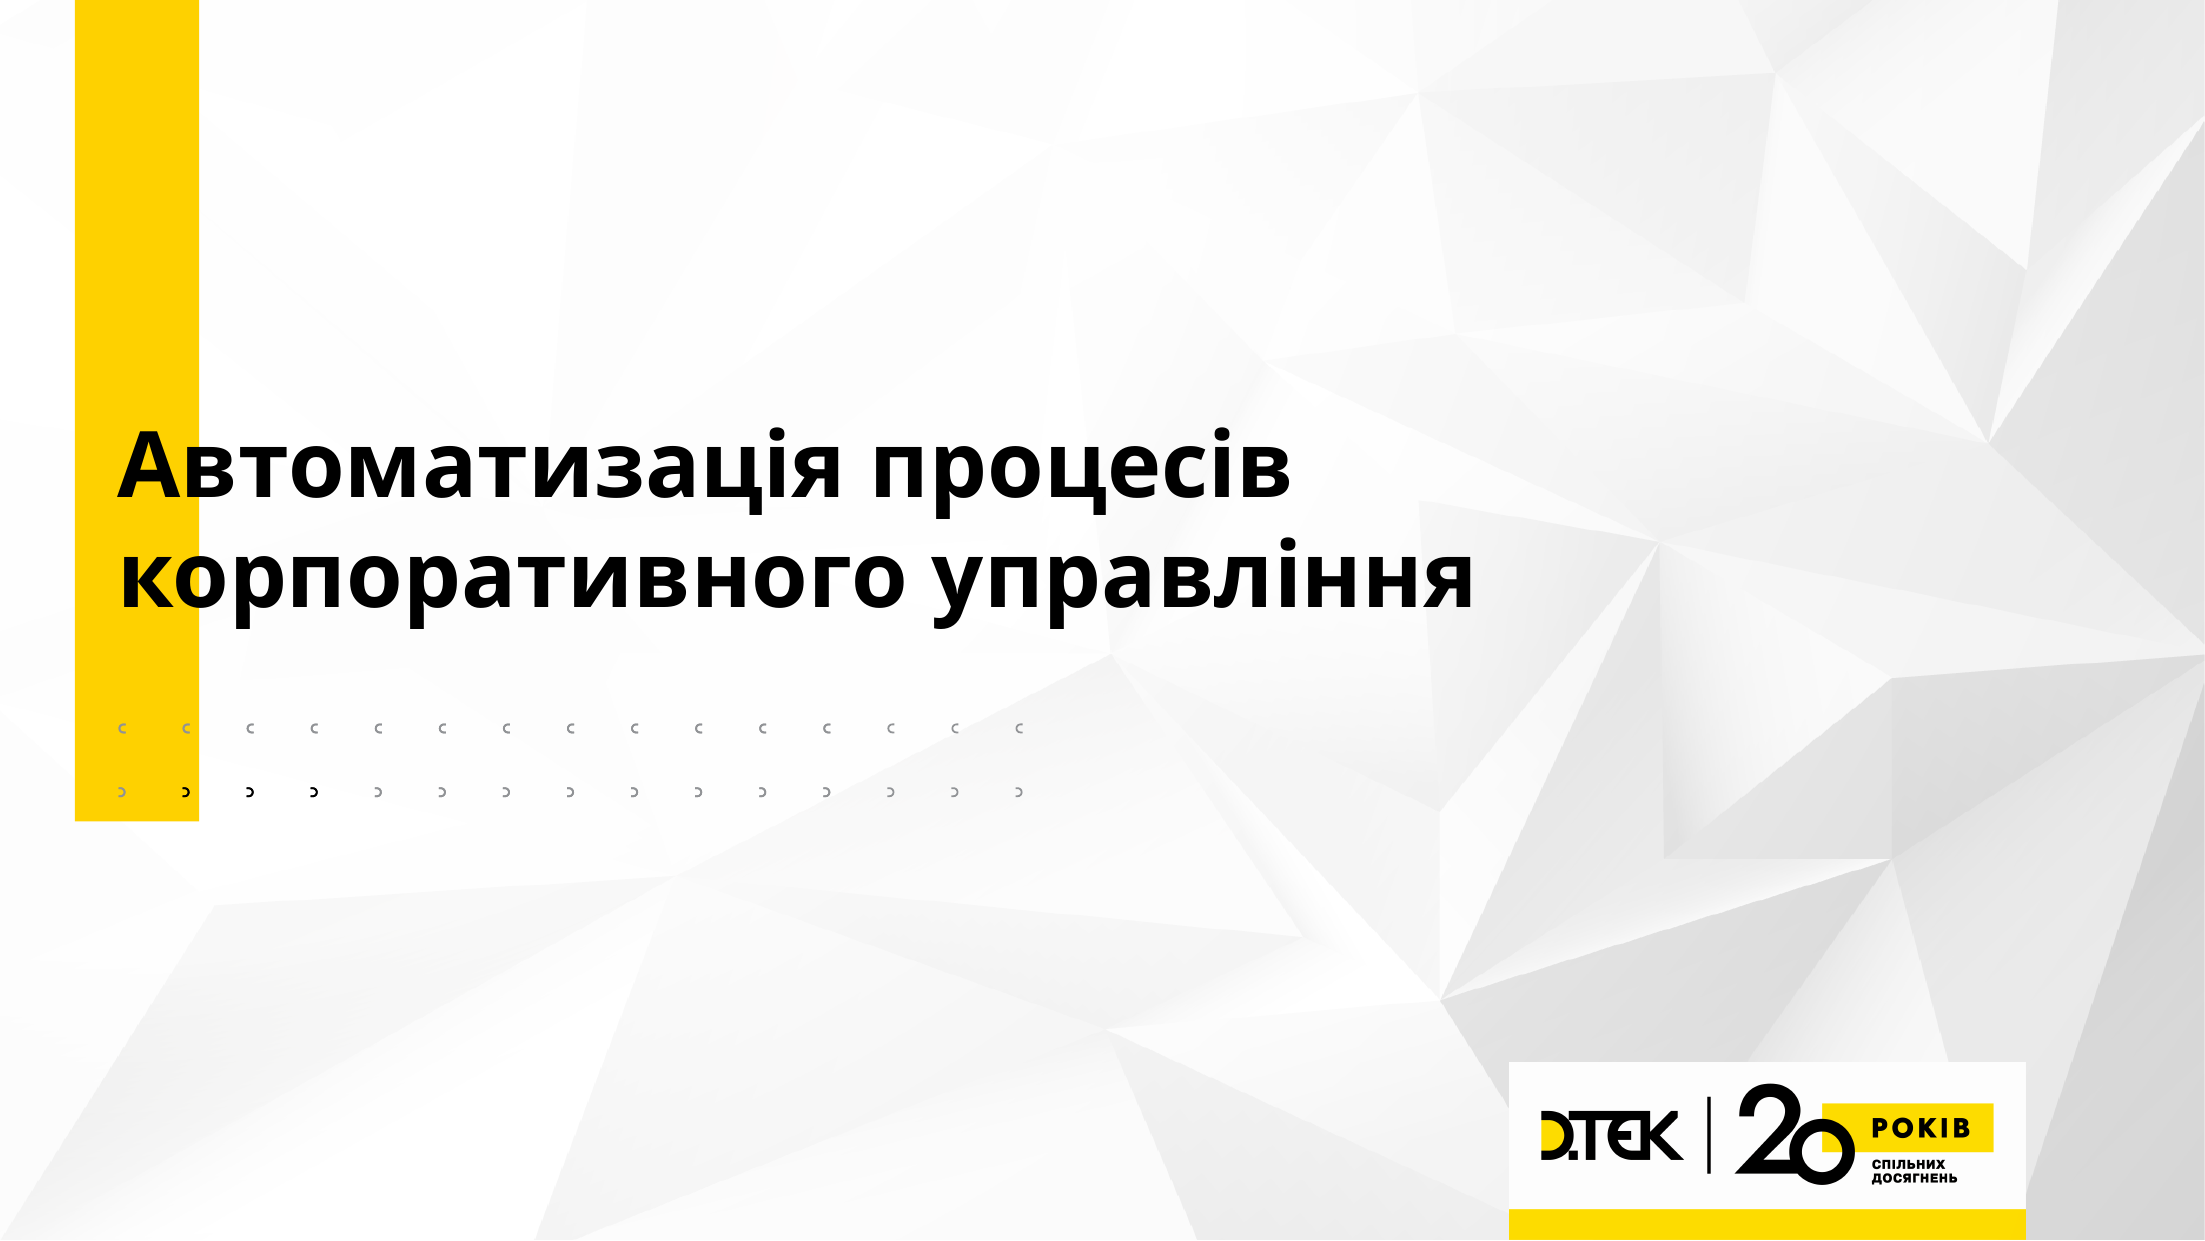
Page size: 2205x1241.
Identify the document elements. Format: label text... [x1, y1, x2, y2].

picture [0, 0, 2205, 1240]
title Автоматизація процесів корпоративного управління [102, 411, 1579, 620]
